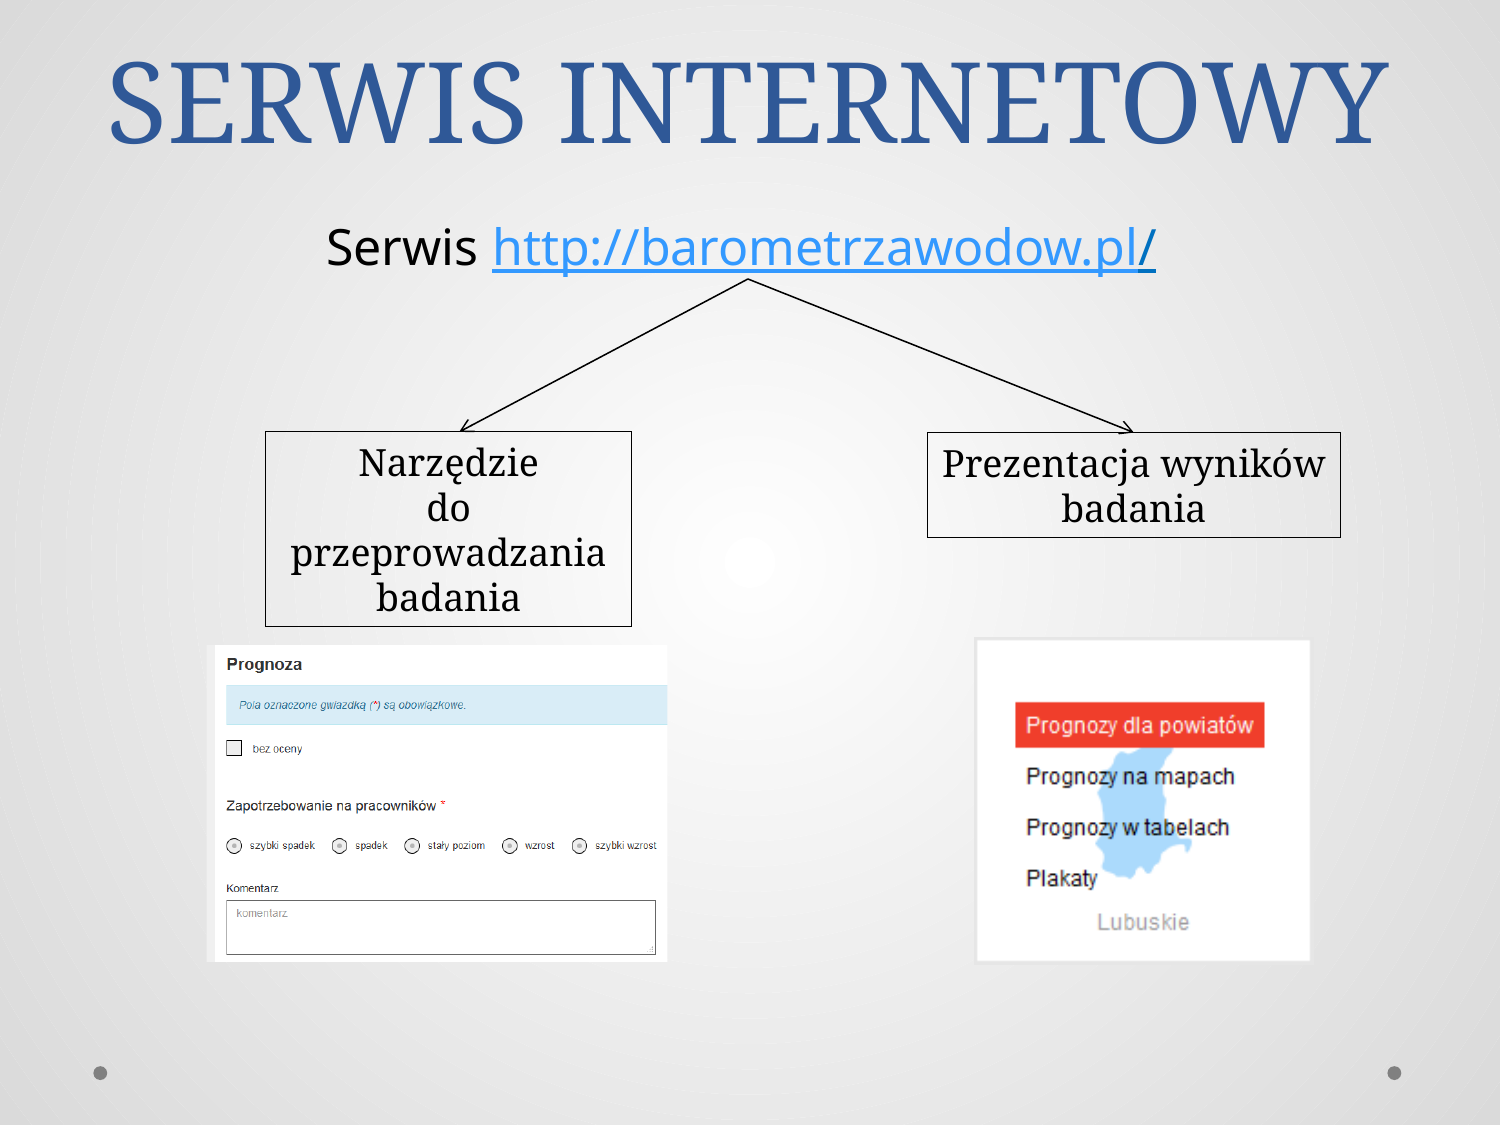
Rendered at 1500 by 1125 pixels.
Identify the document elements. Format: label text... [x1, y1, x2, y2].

text_box Narzędzie do przeprowadzania badania [265, 431, 632, 627]
picture [974, 636, 1315, 965]
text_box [458, 278, 746, 433]
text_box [747, 278, 1135, 433]
picture [206, 644, 668, 963]
title SERWIS INTERNETOWY [76, 1, 1420, 174]
list Serwis http://barometrzawodow.pl/ [76, 208, 1420, 318]
text_box Prezentacja wyników badania [927, 432, 1341, 538]
